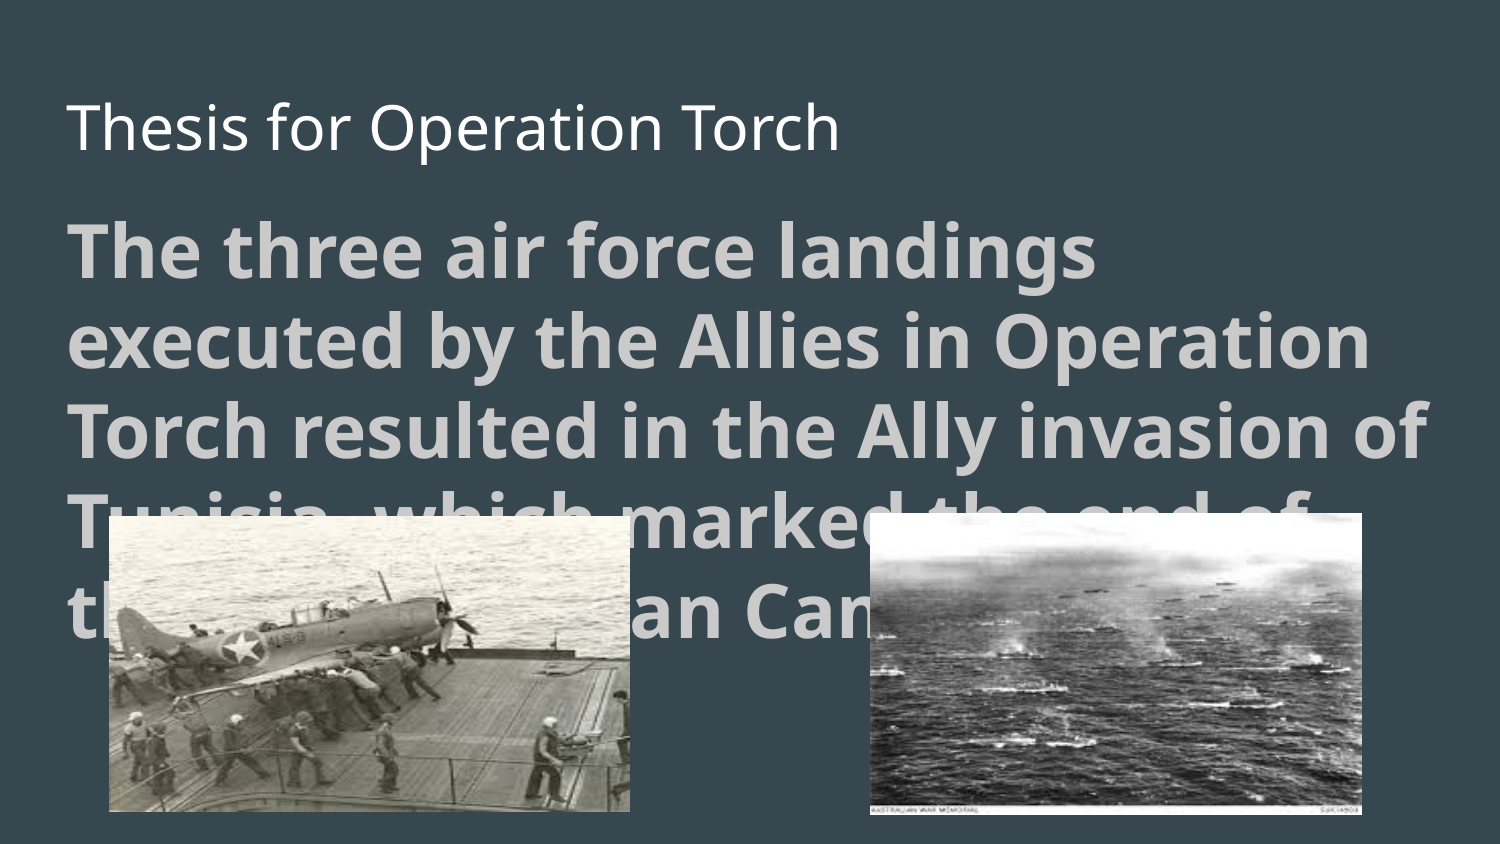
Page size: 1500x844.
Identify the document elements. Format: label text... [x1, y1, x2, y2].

title Thesis for Operation Torch [51, 72, 1449, 167]
list The three air force landings executed by the Allies in Operation Torch resulted in the Ally invasion of Tunisia, which marked the end of the North African Campaign. [51, 189, 1449, 750]
picture [109, 515, 630, 812]
picture [870, 513, 1362, 815]
